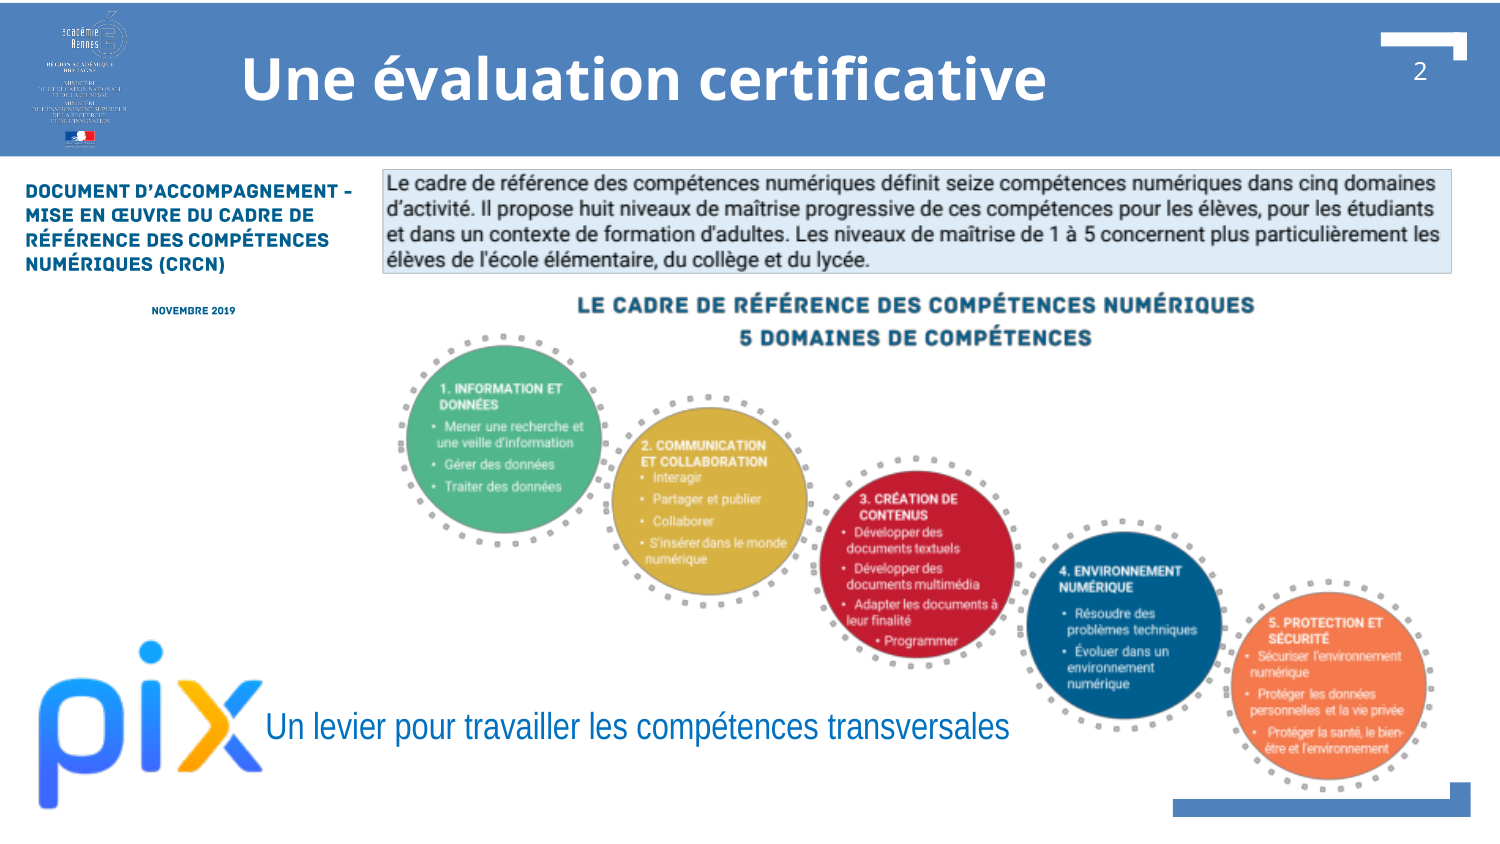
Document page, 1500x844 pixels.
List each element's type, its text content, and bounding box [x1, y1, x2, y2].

picture [14, 588, 288, 844]
picture [14, 157, 1466, 795]
text_box Un levier pour travailler les compétences transversales [293, 694, 364, 755]
title Une évaluation certificative [225, 26, 1114, 129]
slide_number 2 [1235, 49, 1443, 95]
